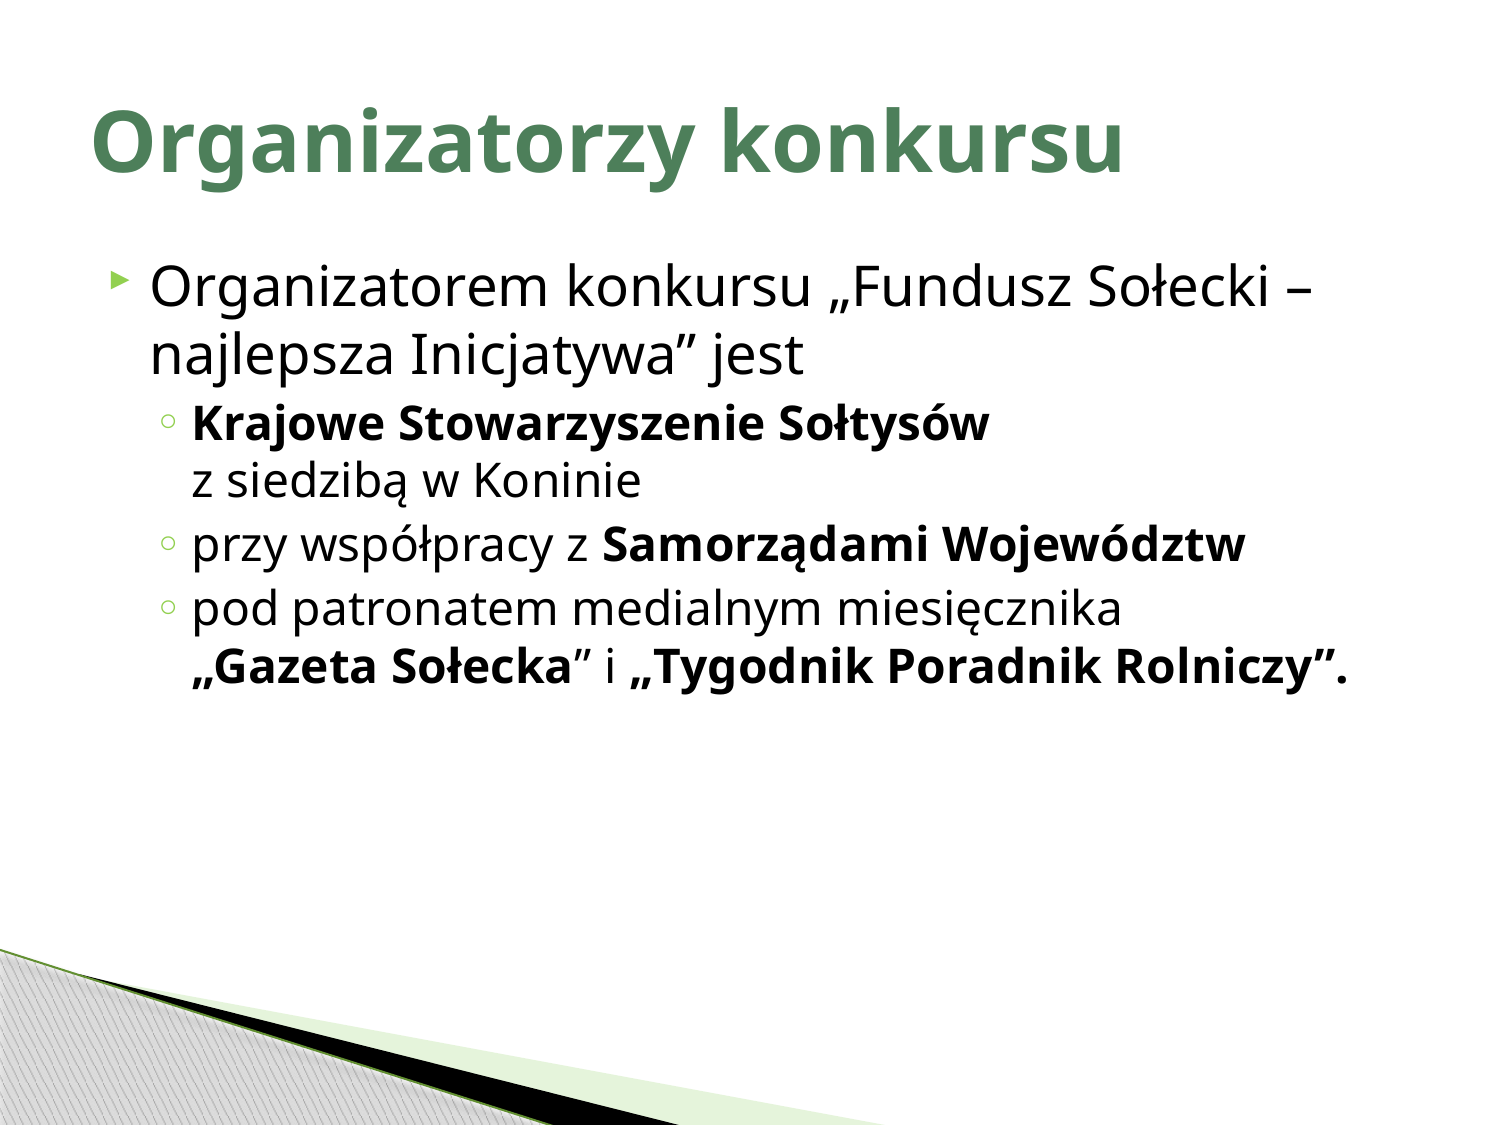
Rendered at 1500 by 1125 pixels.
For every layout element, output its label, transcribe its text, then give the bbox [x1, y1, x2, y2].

title Organizatorzy konkursu [75, 45, 1425, 233]
list Organizatorem konkursu „Fundusz Sołecki – najlepsza Inicjatywa” jest Krajowe Stowarzyszenie Sołtysów z siedzibą w Koninie przy współpracy z Samorządami Województw pod patronatem medialnym miesięcznika „Gazeta Sołecka” i „Tygodnik Poradnik Rolniczy”. [75, 243, 1425, 986]
